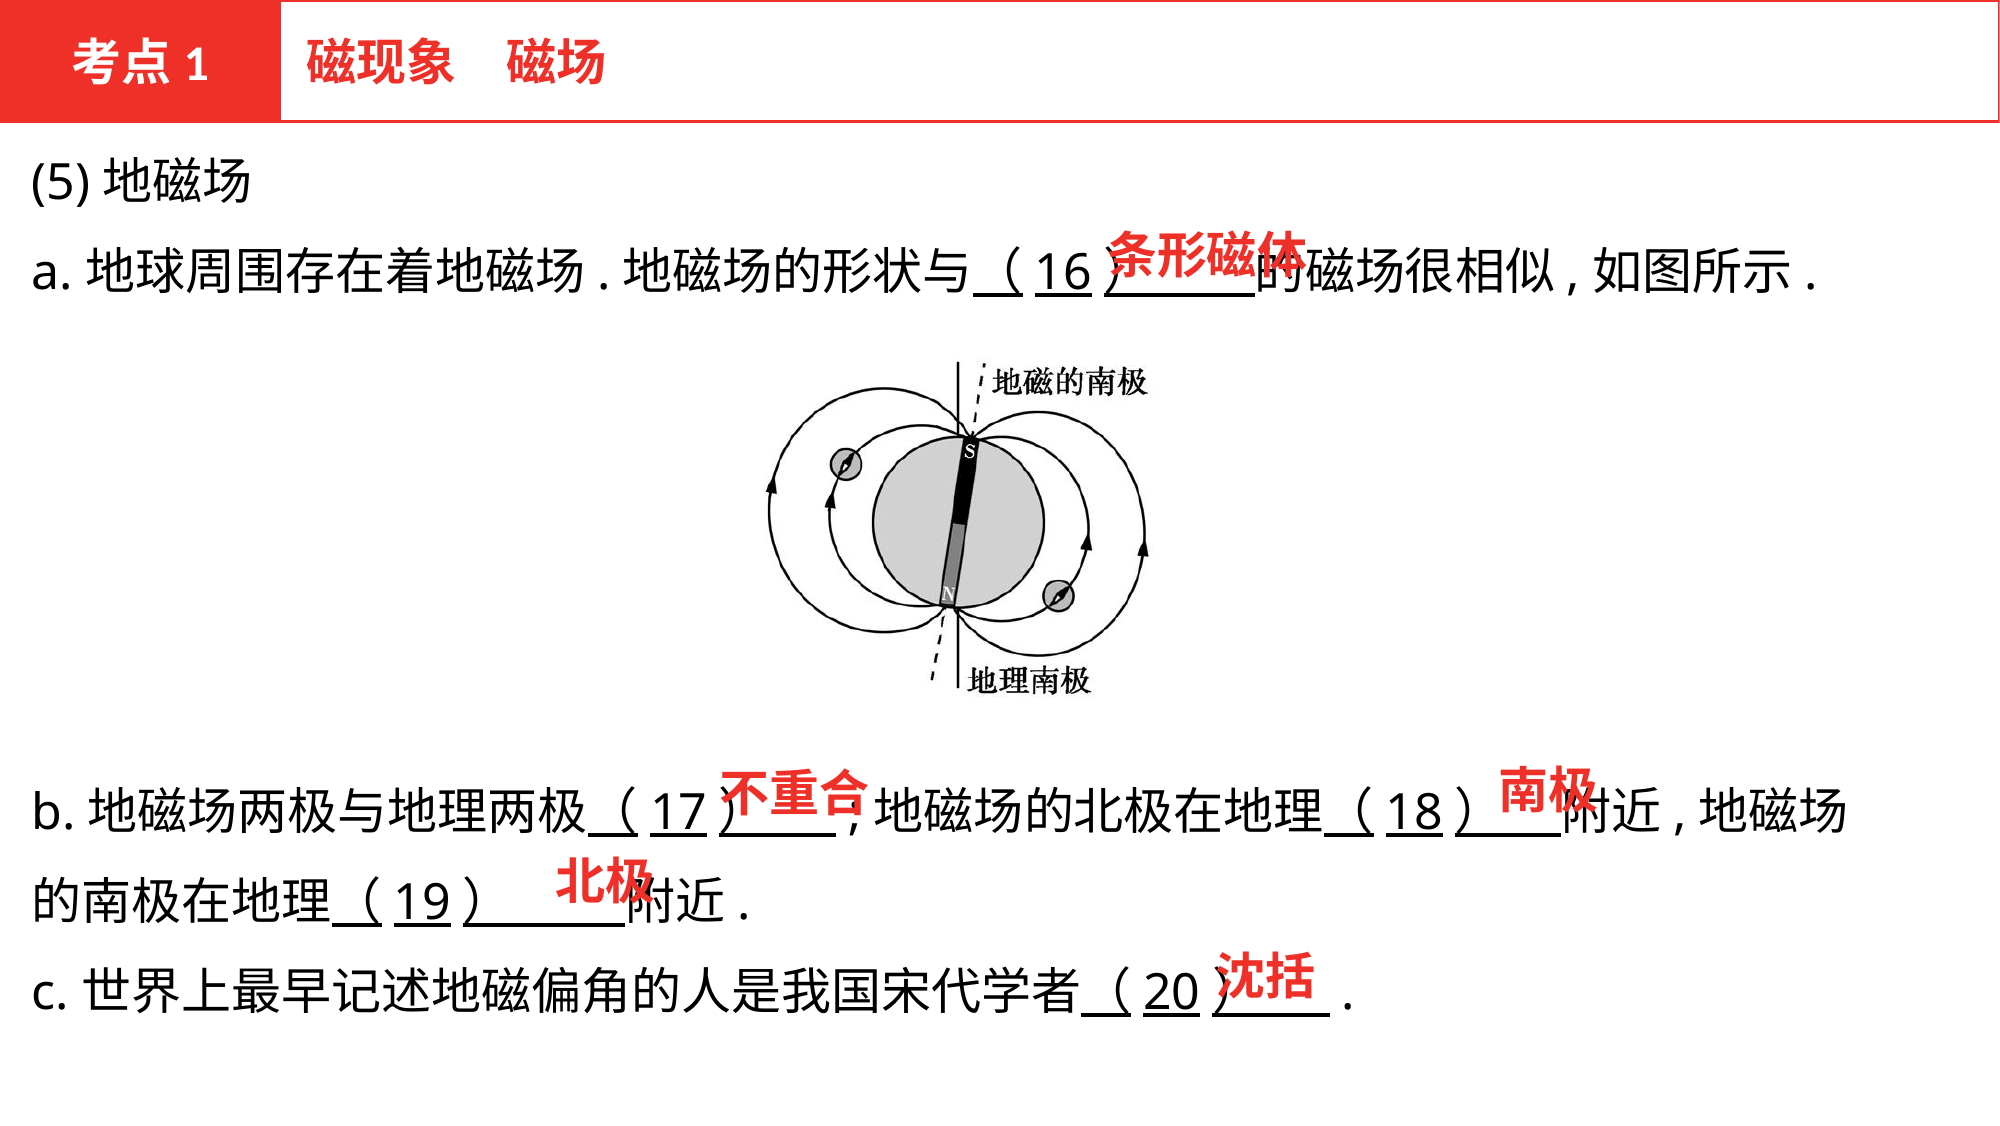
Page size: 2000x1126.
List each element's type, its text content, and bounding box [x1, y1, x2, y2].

text_box 北极 [540, 842, 848, 917]
text_box 条形磁体 [1092, 216, 1399, 292]
text_box 南极 [1483, 750, 1791, 826]
text_box 沈括 [1200, 937, 1507, 1012]
picture [755, 350, 1162, 702]
text_box 不重合 [705, 754, 1012, 830]
text_box (5)地磁场 a.地球周围存在着地磁场.地磁场的形状与（16） 的磁场很相似,如图所示. b.地磁场两极与地理两极（17） ;地磁场的北极在地理（18） 附近,地磁场的南极在地理（19） 附近. c.世界上最早记述地磁偏角的人是我国宋代学者（20） . [16, 111, 1901, 1027]
text_box 考点1 [1, 0, 280, 122]
text_box 磁现象 磁场 [280, 0, 2000, 124]
